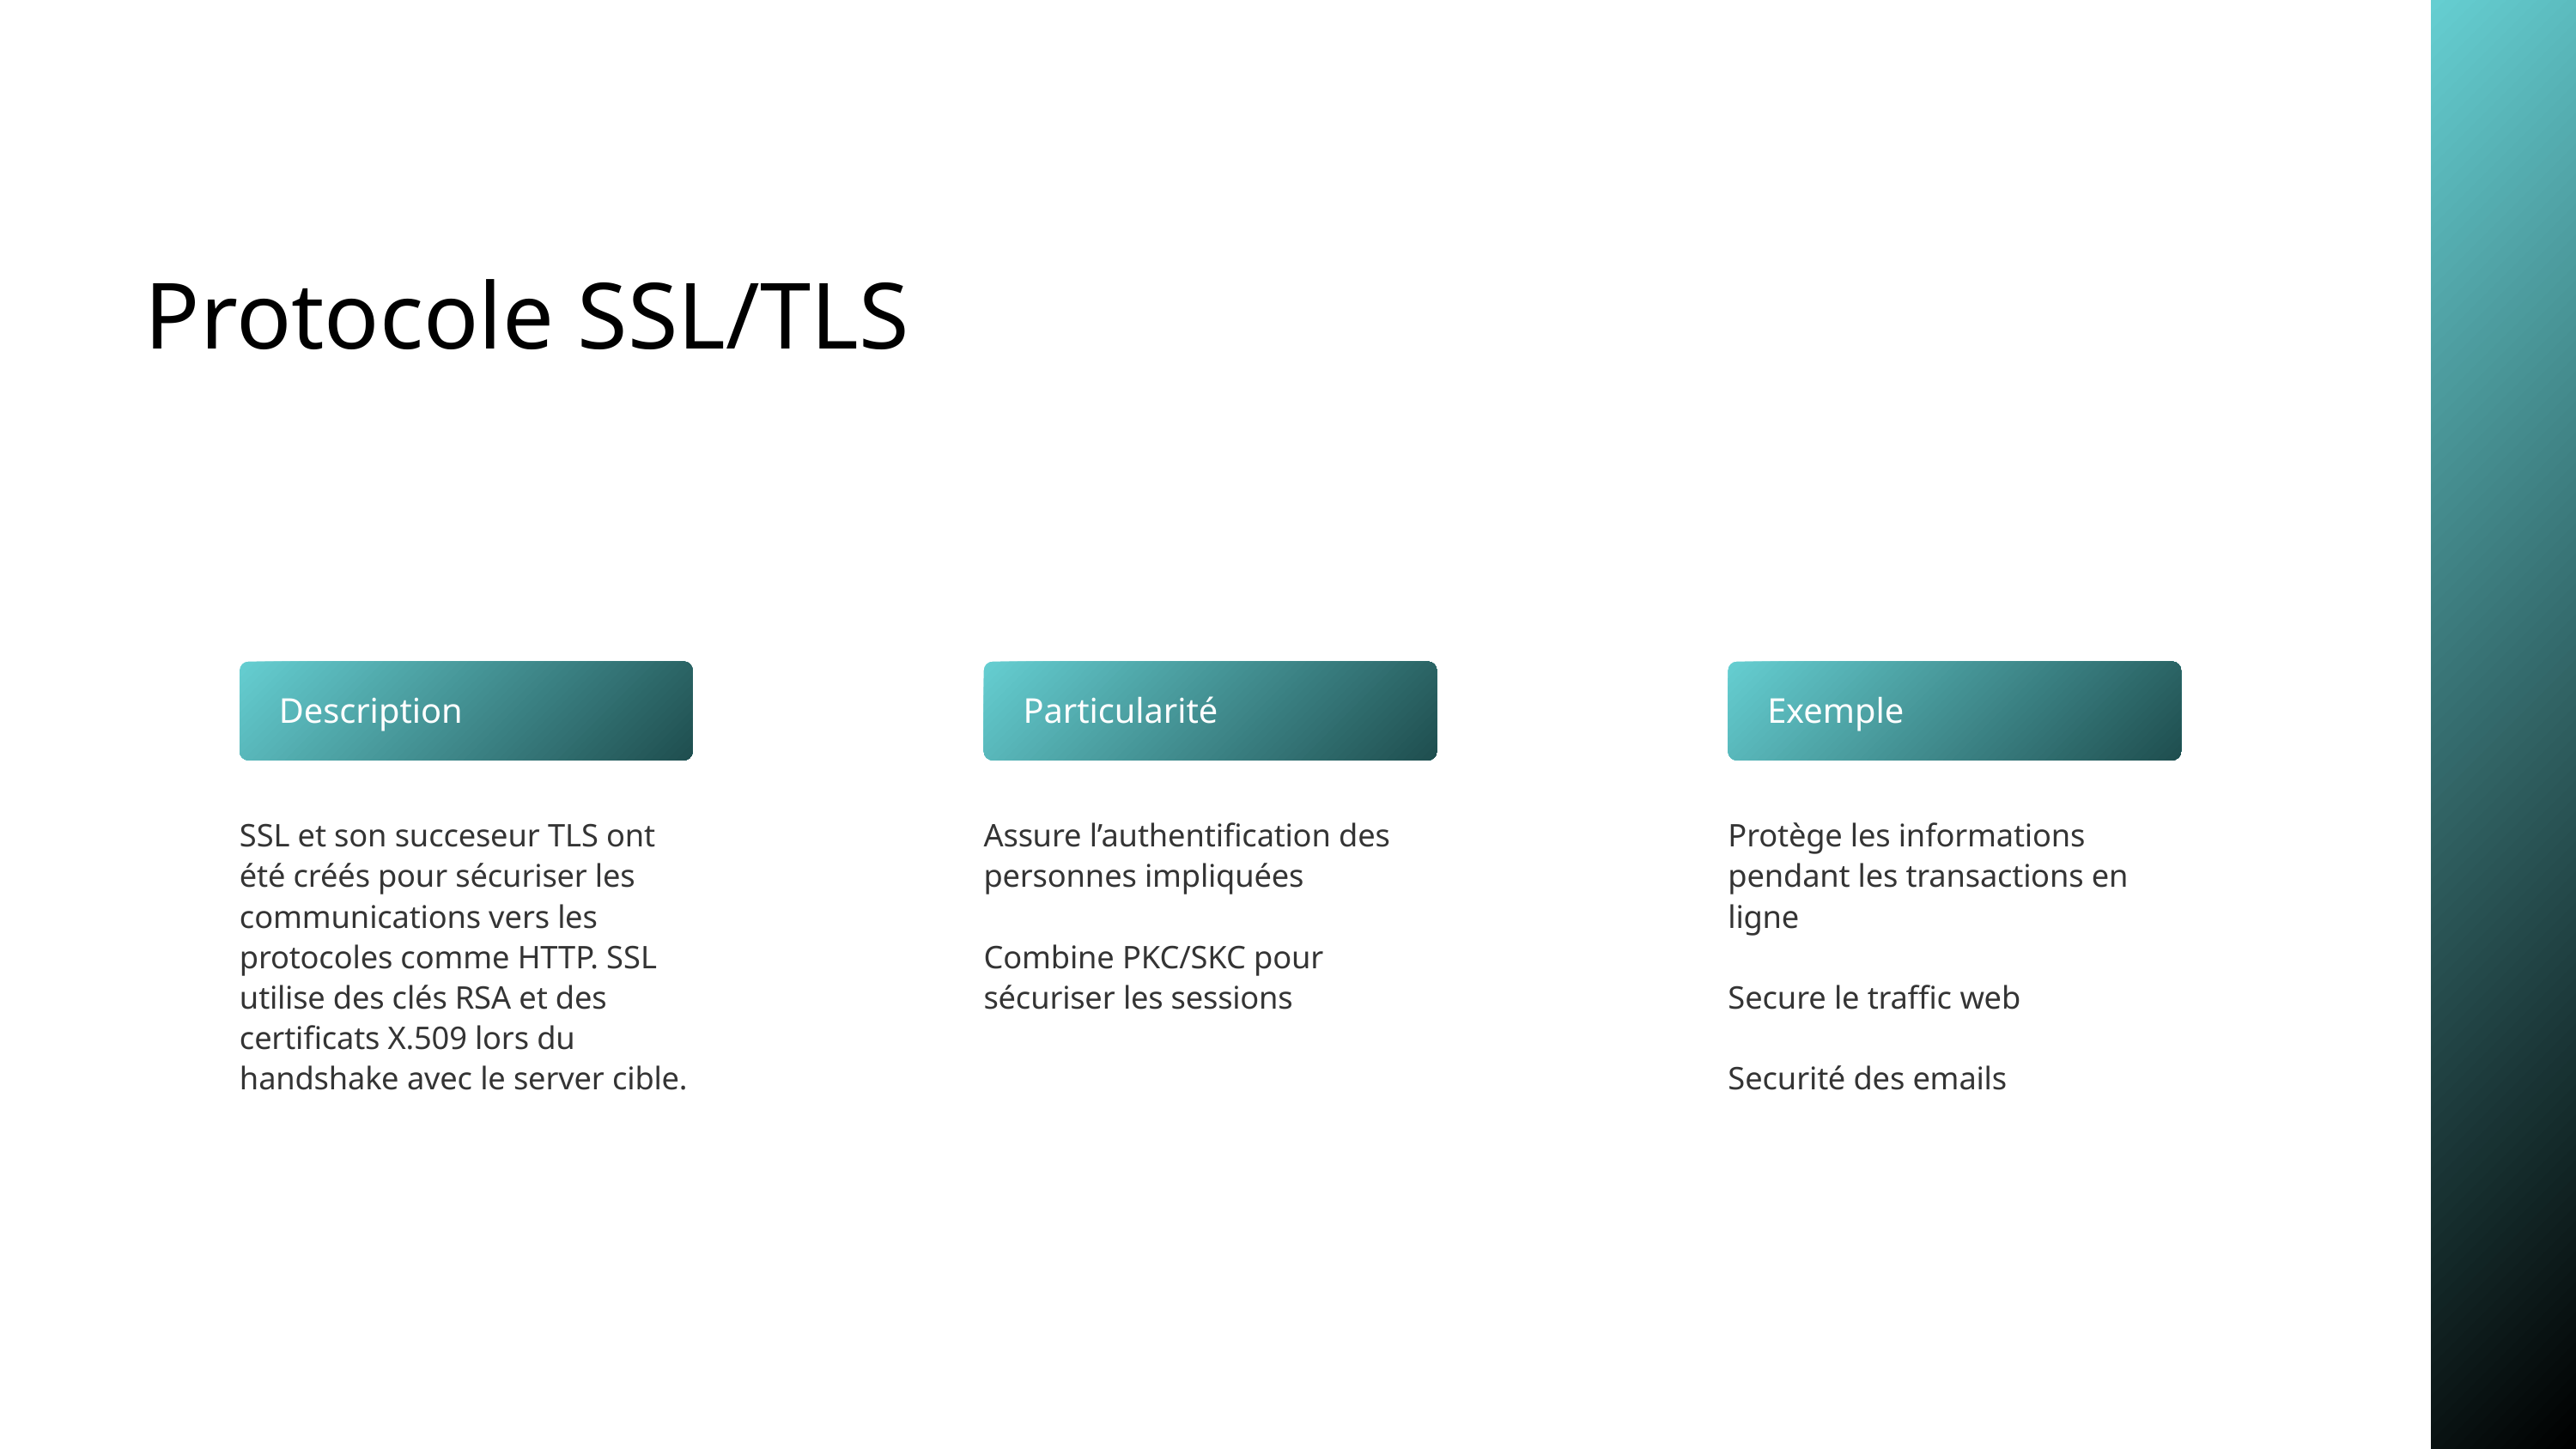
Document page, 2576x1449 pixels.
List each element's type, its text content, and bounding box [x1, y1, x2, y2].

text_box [2430, 0, 2576, 1449]
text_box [983, 661, 1437, 761]
text_box Protège les informations pendant les transactions en ligne Secure le traffic web Securité des emails [1728, 813, 2181, 1096]
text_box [239, 661, 693, 761]
text_box SSL et son succeseur TLS ont été créés pour sécuriser les communications vers les protocoles comme HTTP. SSL utilise des clés RSA et des certificats X.509 lors du handshake avec le server cible. [240, 813, 693, 1096]
text_box Protocole SSL/TLS [144, 264, 2029, 368]
text_box Assure l’authentification des personnes impliquées Combine PKC/SKC pour sécuriser les sessions [983, 813, 1437, 1016]
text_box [1728, 661, 2182, 761]
